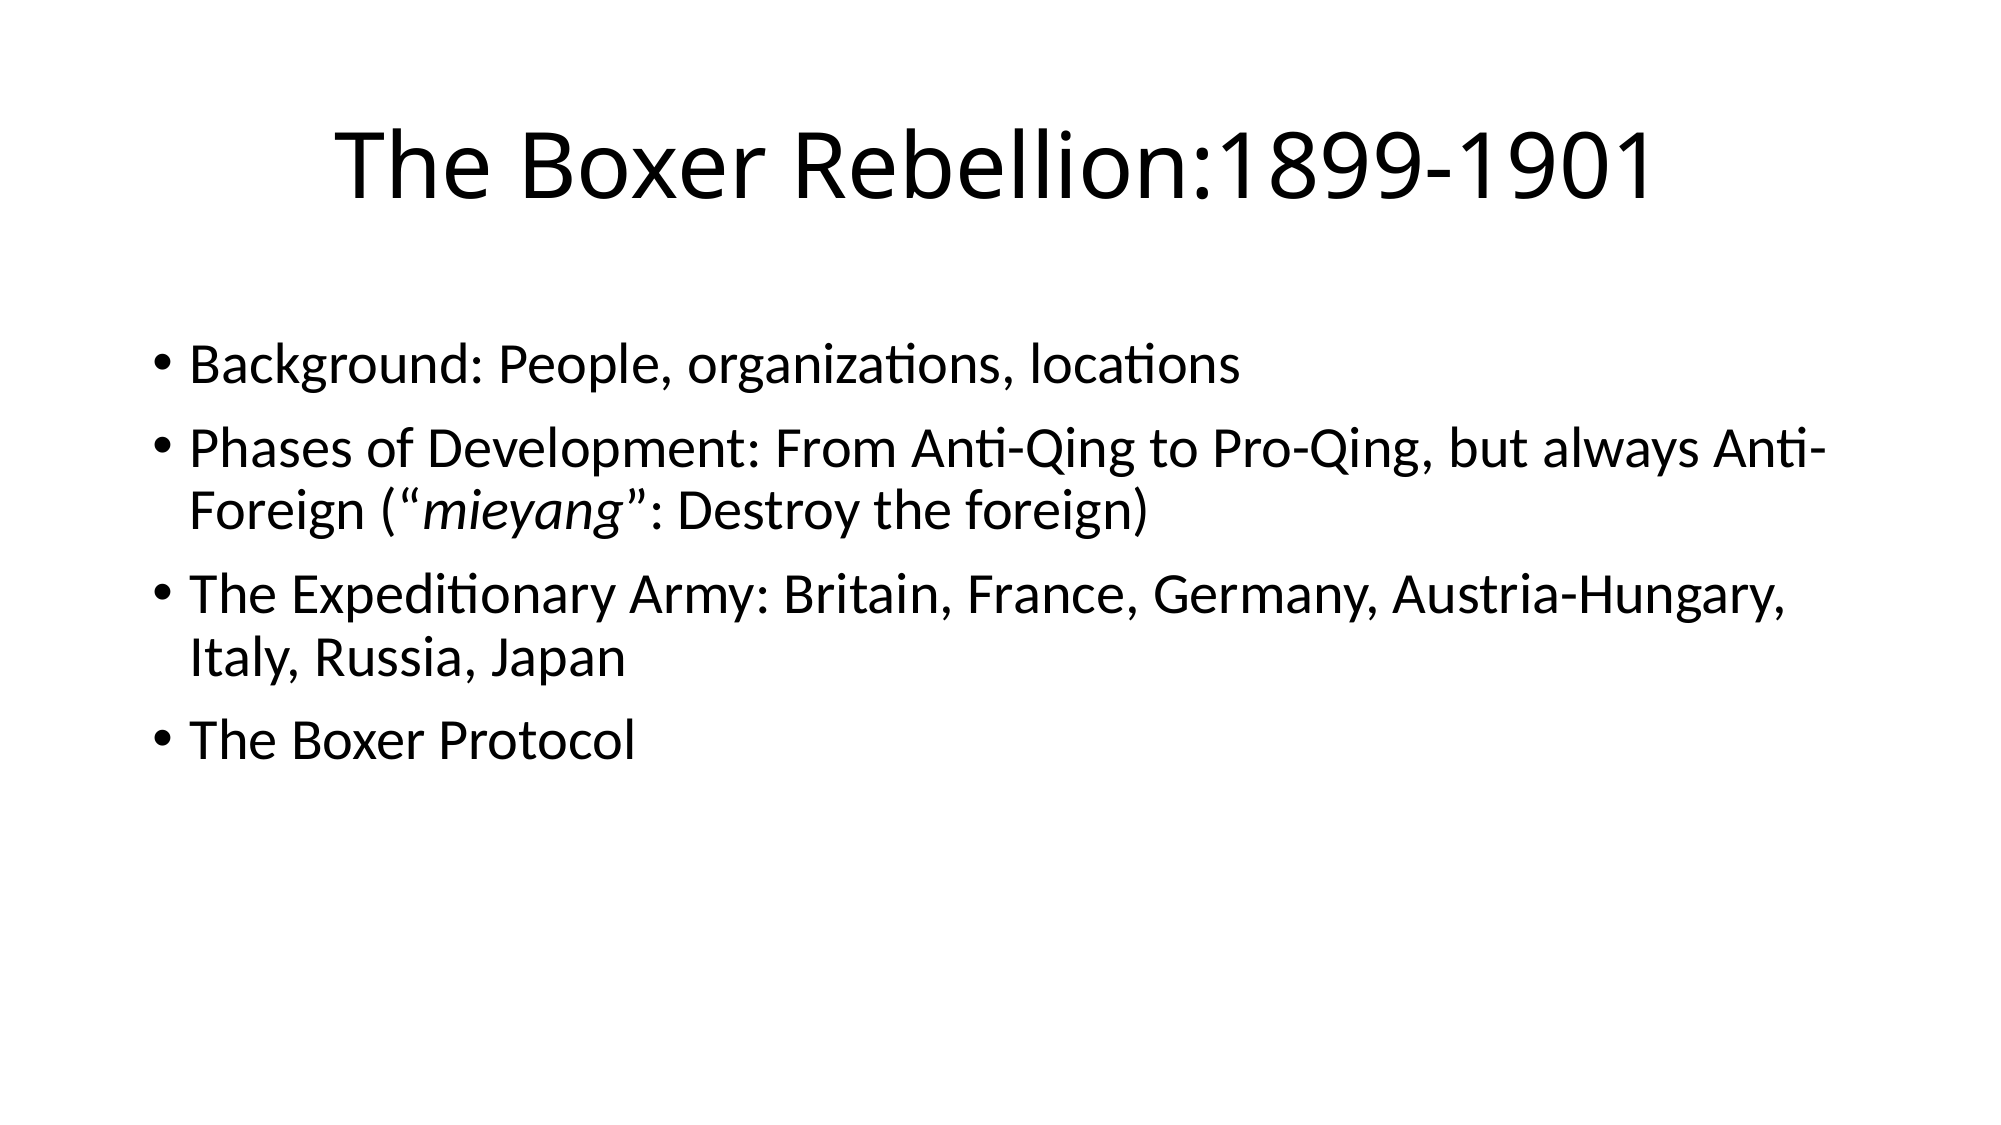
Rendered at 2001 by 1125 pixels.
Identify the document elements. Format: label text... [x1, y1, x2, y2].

list Background: People, organizations, locations Phases of Development: From Anti-Qing to Pro-Qing, but always Anti-Foreign (“mieyang”: Destroy the foreign) The Expeditionary Army: Britain, France, Germany, Austria-Hungary, Italy, Russia, Japan The Boxer Protocol [137, 325, 1863, 946]
title The Boxer Rebellion:1899-1901 [137, 59, 1863, 278]
